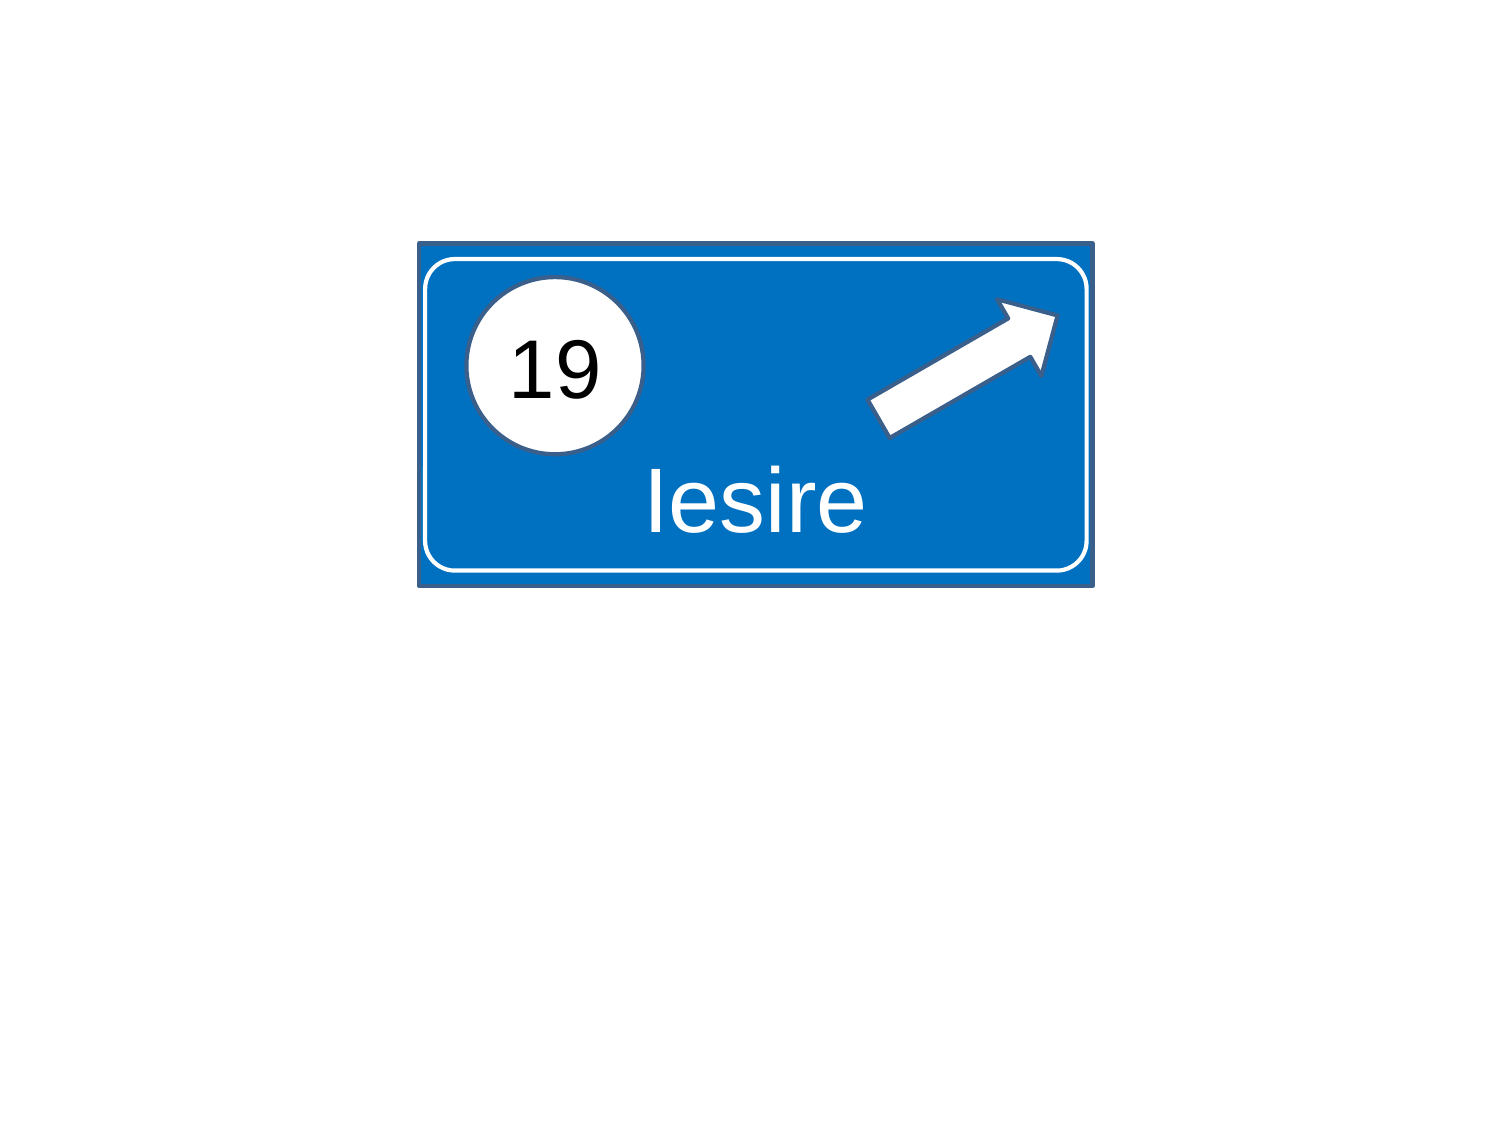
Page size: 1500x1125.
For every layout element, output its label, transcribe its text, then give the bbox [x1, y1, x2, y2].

text_box [422, 256, 1089, 573]
text_box Iesire [417, 241, 1095, 588]
